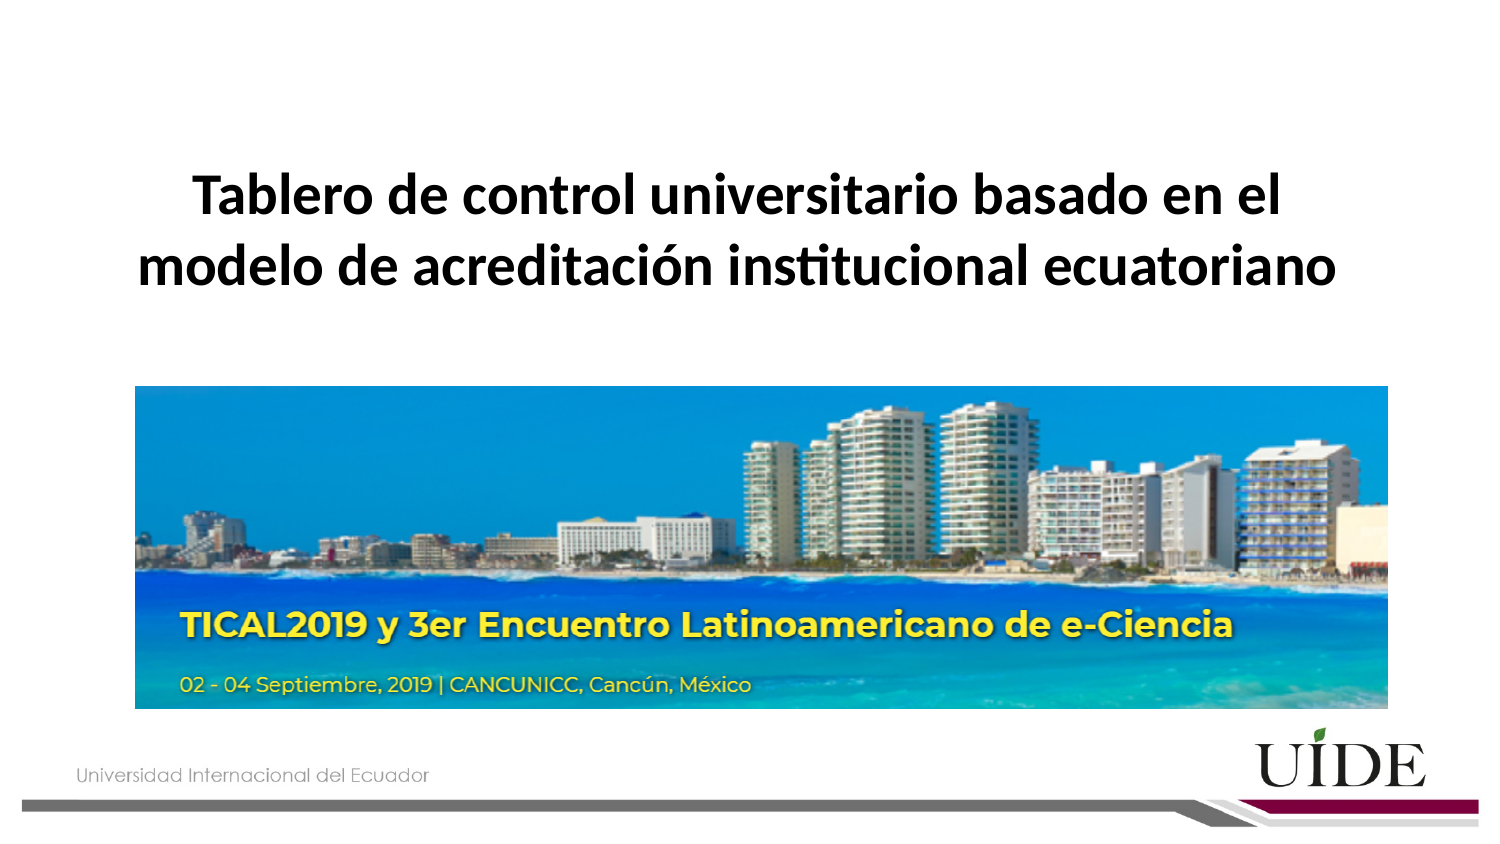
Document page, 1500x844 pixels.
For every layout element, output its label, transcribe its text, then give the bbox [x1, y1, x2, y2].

picture [0, 1, 1500, 843]
title Tablero de control universitario basado en el modelo de acreditación institucional ecuatoriano [112, 126, 1364, 405]
